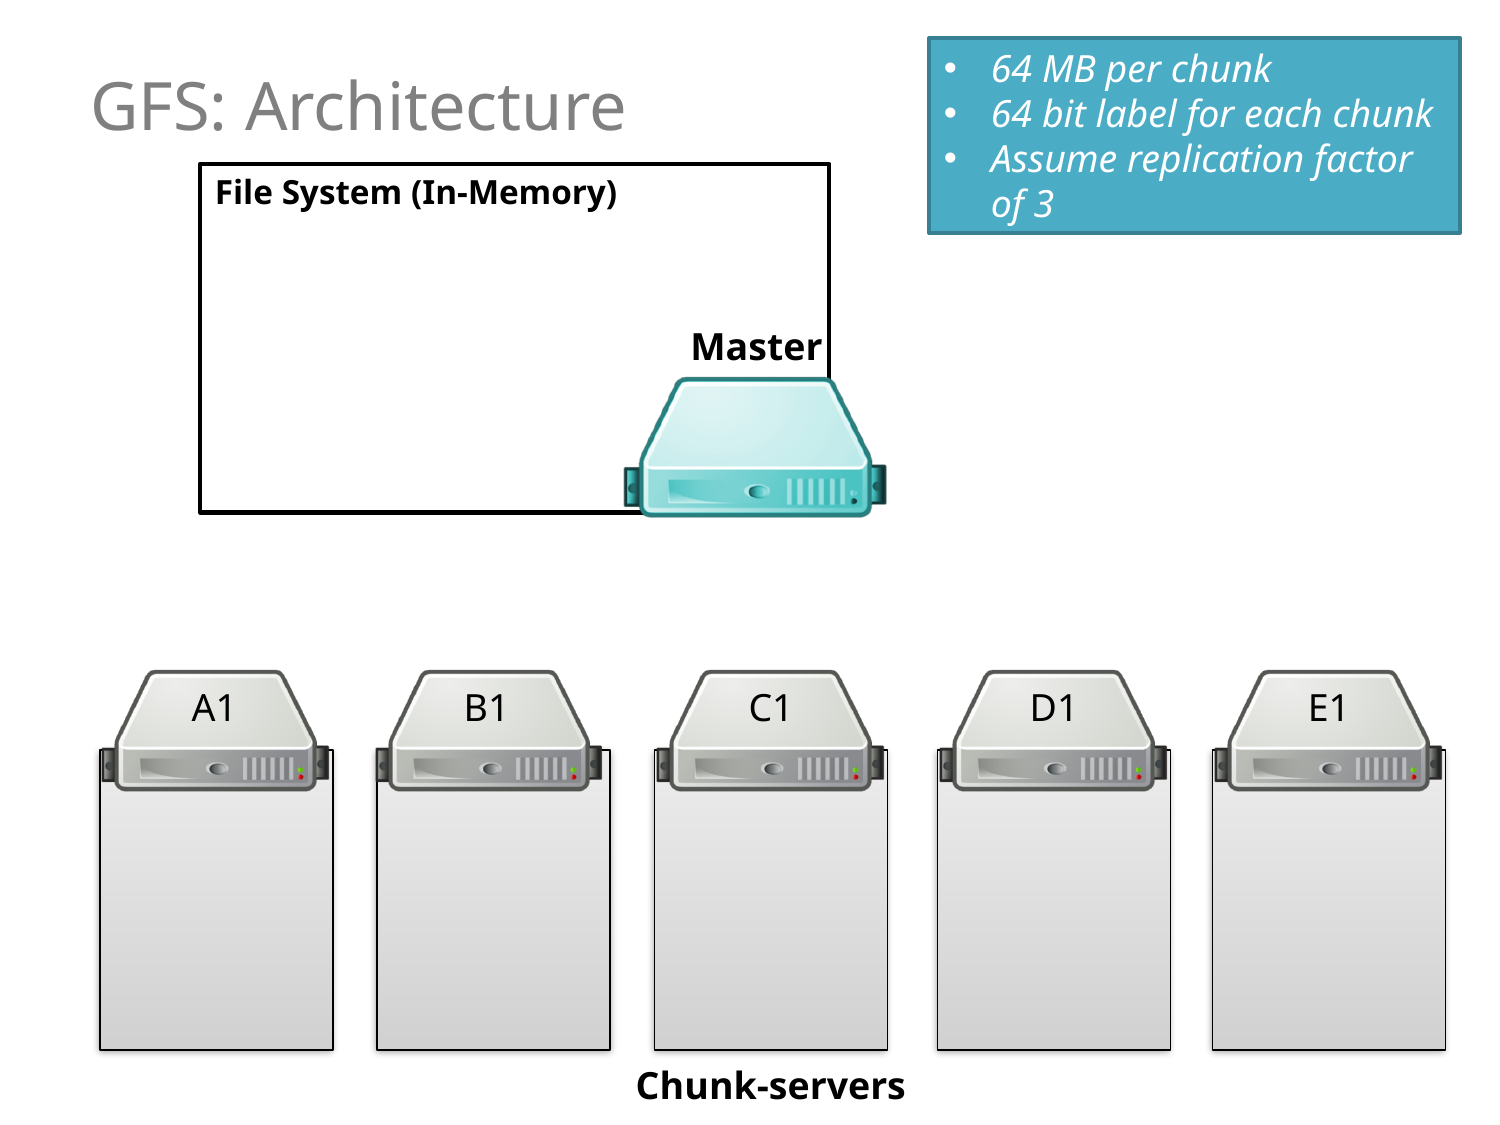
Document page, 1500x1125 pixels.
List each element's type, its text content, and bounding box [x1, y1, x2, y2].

text_box [937, 806, 1171, 1051]
text_box [376, 803, 611, 1051]
title GFS: Architecture [75, 45, 927, 163]
picture [654, 662, 888, 800]
picture [99, 662, 334, 800]
text_box File System (In-Memory) [199, 164, 830, 513]
picture [937, 662, 1171, 800]
text_box [654, 806, 888, 1051]
picture [372, 662, 607, 800]
text_box 64 MB per chunk 64 bit label for each chunk Assume replication factor of 3 [927, 36, 1462, 235]
picture [621, 368, 891, 529]
text_box Chunk-servers [562, 1054, 980, 1114]
text_box Master [637, 315, 876, 366]
picture [1212, 662, 1446, 800]
text_box [1212, 806, 1446, 1051]
text_box [99, 806, 334, 1051]
